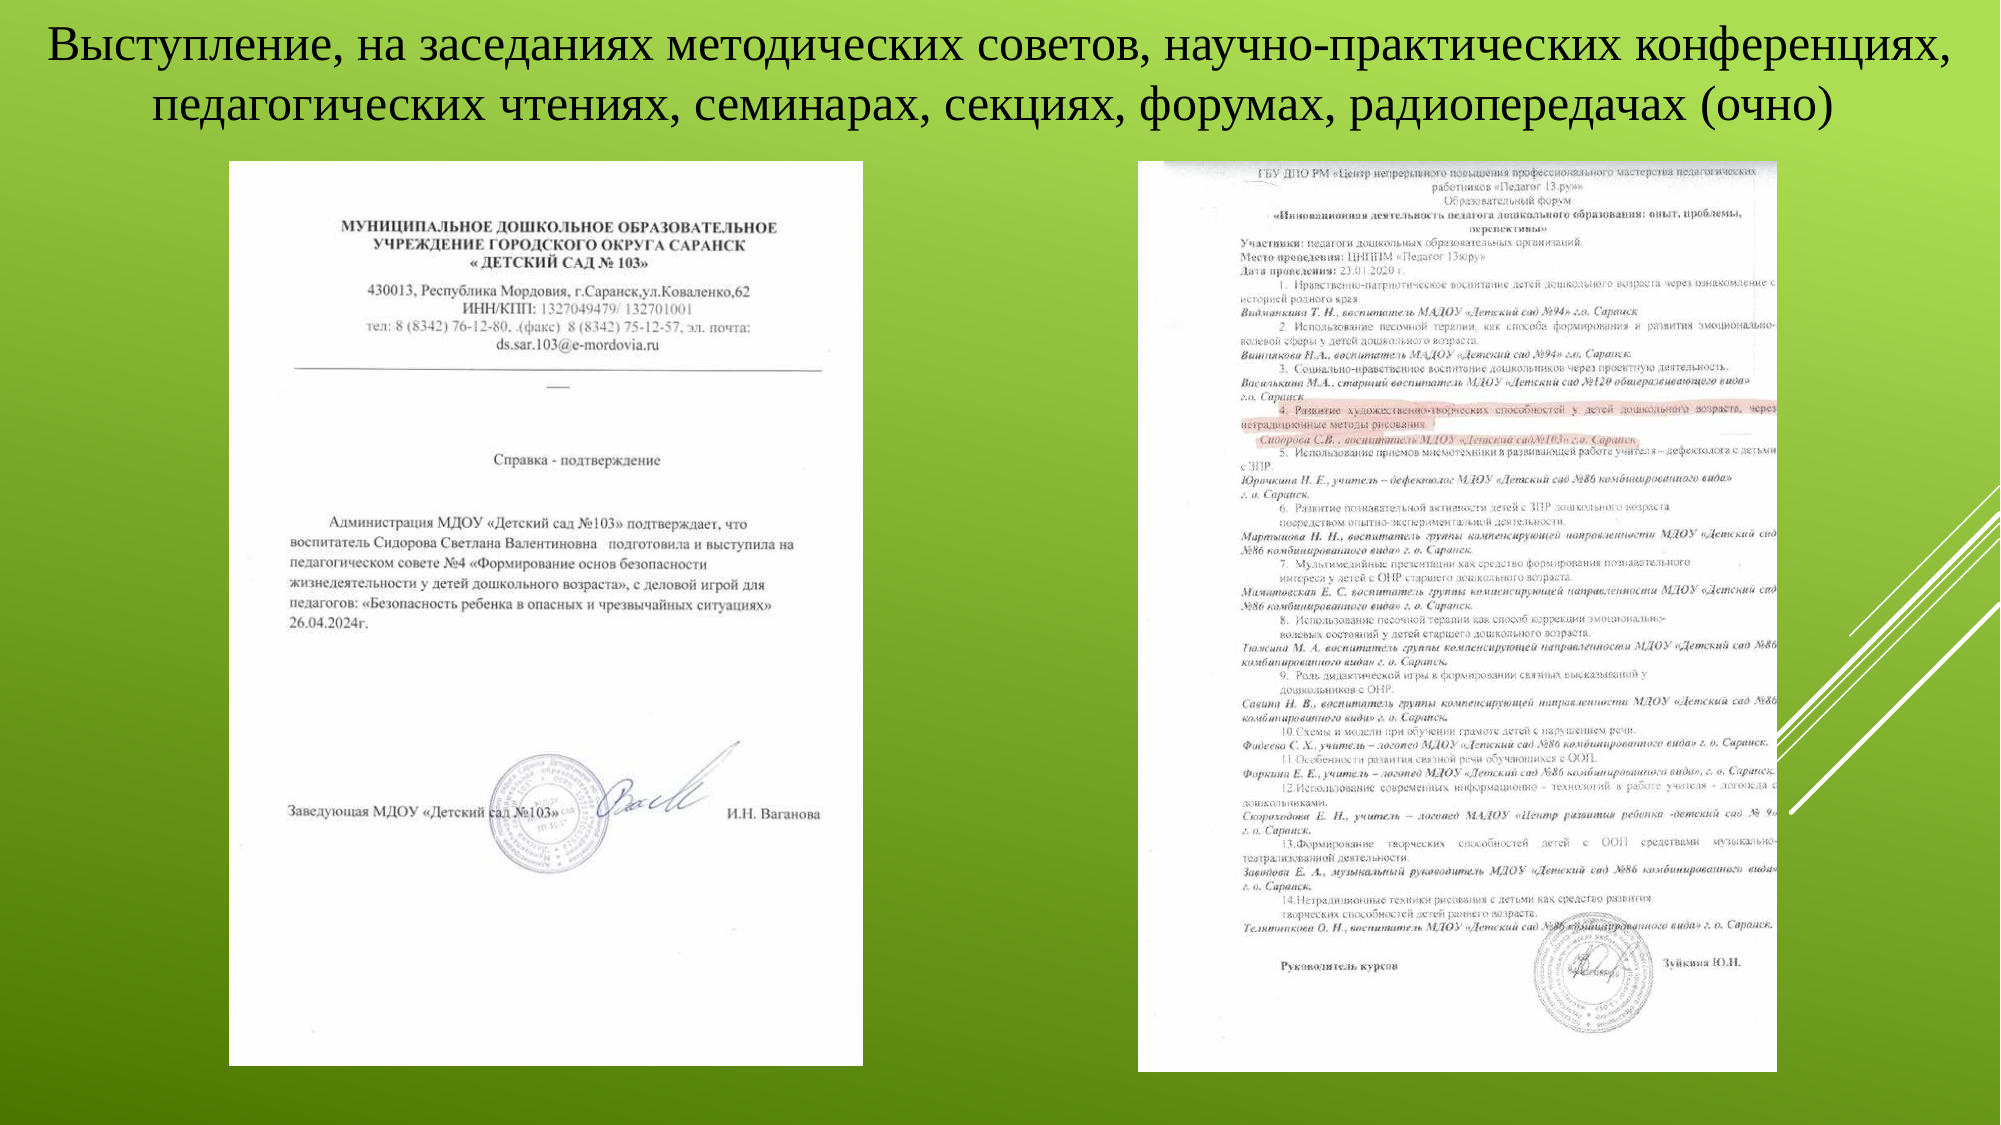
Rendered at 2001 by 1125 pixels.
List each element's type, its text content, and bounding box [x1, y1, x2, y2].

text_box Выступление, на заседаниях методических советов, научно-практических конференциях, педагогических чтениях, семинарах, секциях, форумах, радиопередачах (очно) [0, 2, 2000, 138]
picture [1138, 161, 1777, 1072]
picture [228, 161, 863, 1066]
